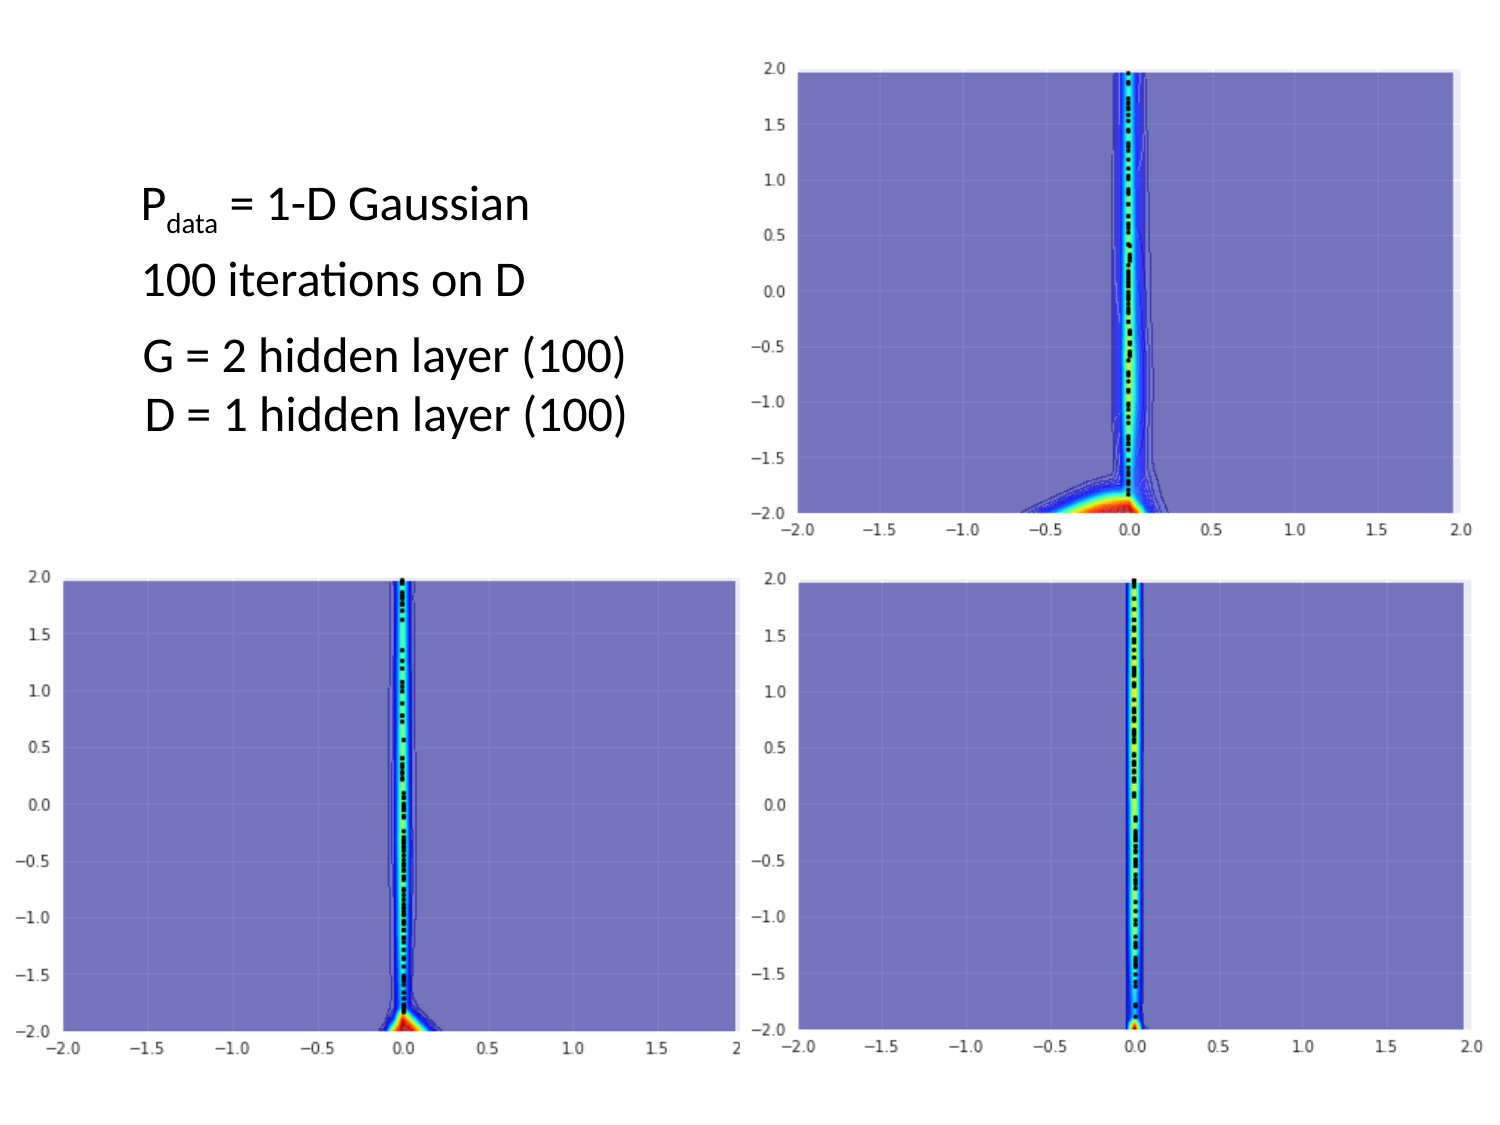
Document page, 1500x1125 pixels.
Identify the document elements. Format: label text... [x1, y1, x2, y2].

text_box D = 1 hidden layer (100) [129, 374, 645, 449]
text_box [0, 0, 1500, 1125]
text_box G = 2 hidden layer (100) [127, 315, 643, 391]
picture [4, 560, 1494, 1068]
text_box Pdata = 1-D Gaussian [125, 163, 598, 247]
picture [739, 52, 1483, 549]
text_box 100 iterations on D [125, 238, 564, 314]
